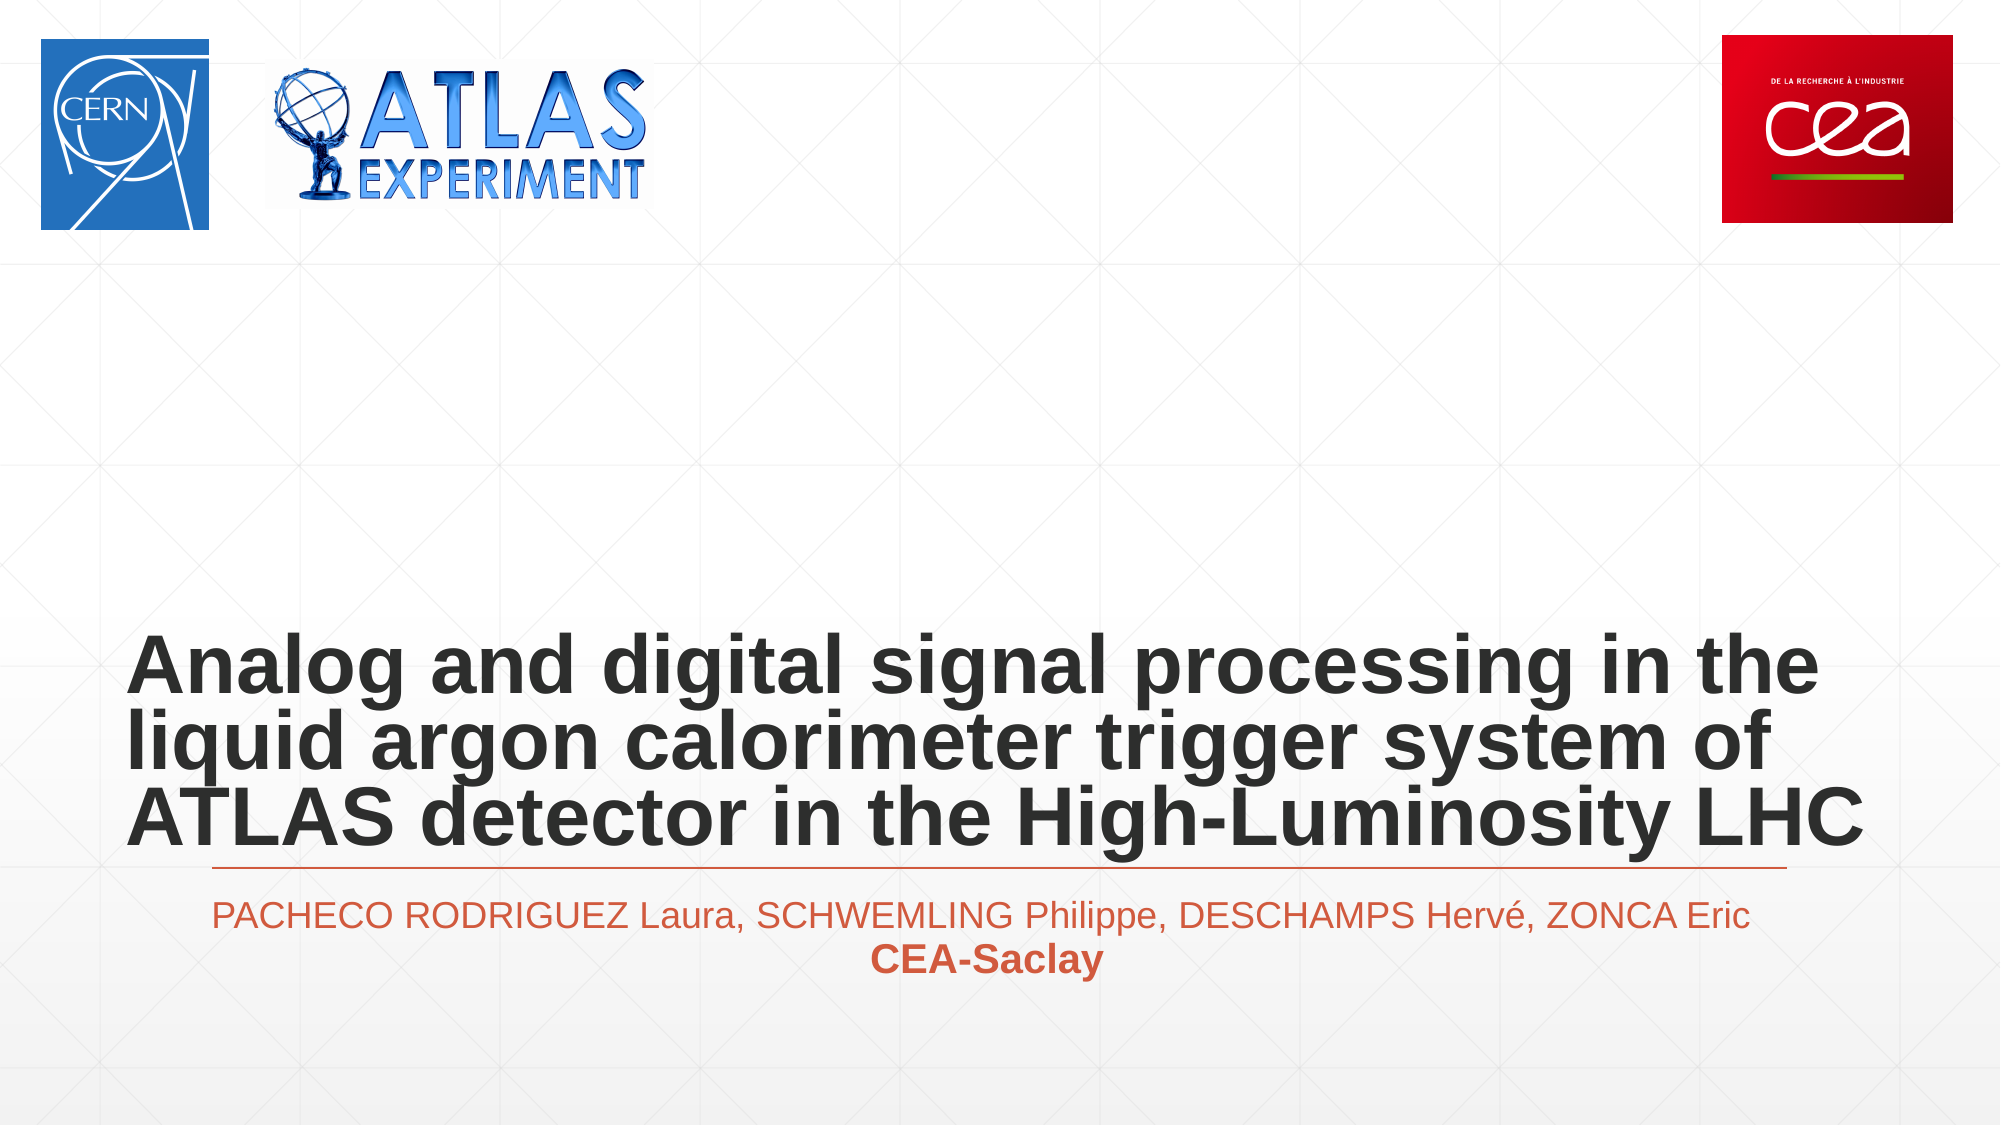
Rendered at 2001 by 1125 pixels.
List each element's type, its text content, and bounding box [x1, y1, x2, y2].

picture [1722, 35, 1953, 223]
title Analog and digital signal processing in the liquid argon calorimeter trigger system of ATLAS detector in the High-Luminosity LHC [110, 313, 1894, 869]
picture [265, 59, 654, 209]
subtitle PACHECO RODRIGUEZ Laura, SCHWEMLING Philippe, DESCHAMPS Hervé, ZONCA Eric CEA-Saclay [176, 884, 1798, 1021]
picture [41, 39, 209, 230]
